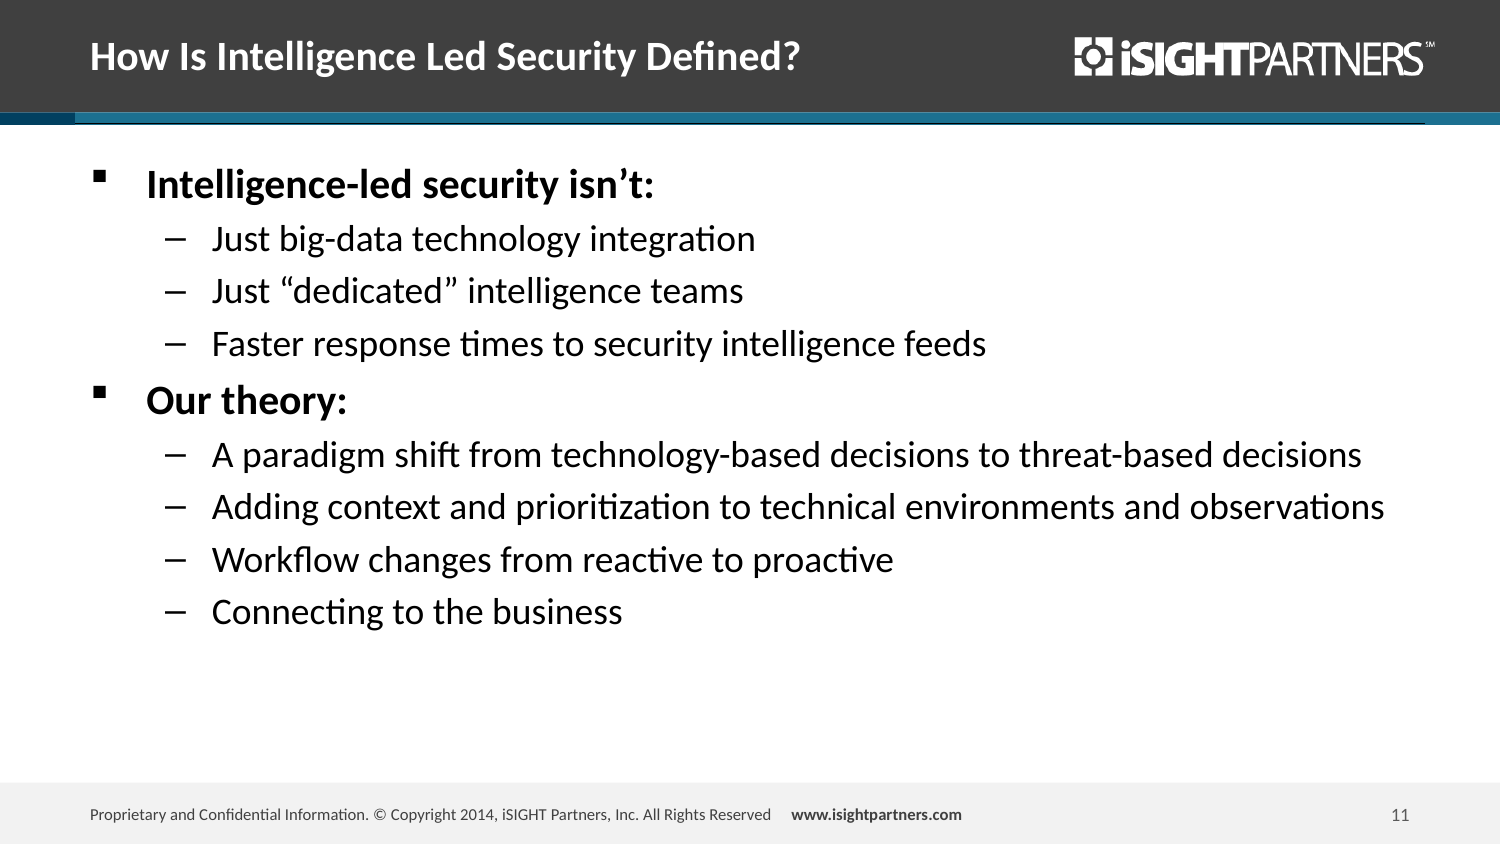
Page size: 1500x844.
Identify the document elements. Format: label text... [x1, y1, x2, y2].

list Intelligence-led security isn’t: Just big-data technology integration Just “dedicated” intelligence teams Faster response times to security intelligence feeds Our theory: A paradigm shift from technology-based decisions to threat-based decisions Adding context and prioritization to technical environments and observations Workflow changes from reactive to proactive Connecting to the business [75, 148, 1425, 749]
footer Proprietary and Confidential Information. © Copyright 2014, iSIGHT Partners, Inc. All Rights Reserved www.isightpartners.com [75, 795, 1066, 833]
title How Is Intelligence Led Security Defined? [75, 5, 1425, 102]
text_box [1196, 802, 1500, 843]
picture [1425, 37, 1435, 76]
